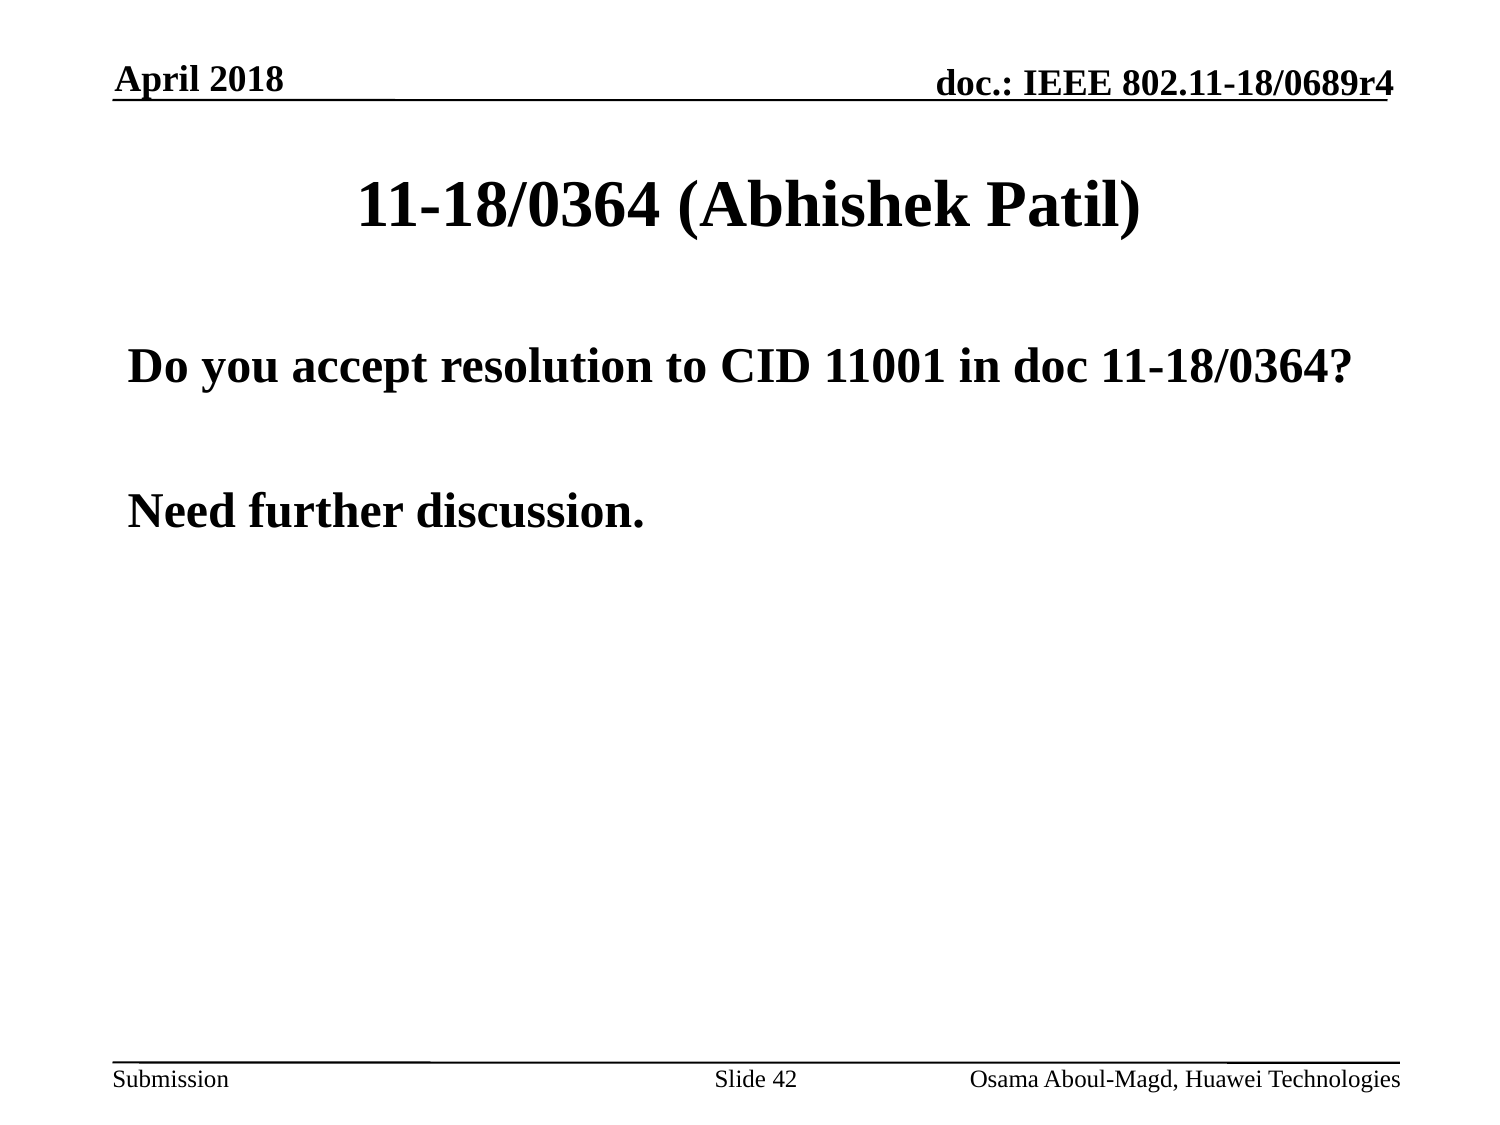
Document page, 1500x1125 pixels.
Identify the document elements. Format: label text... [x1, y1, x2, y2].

list Do you accept resolution to CID 11001 in doc 11-18/0364? Need further discussion. [112, 324, 1388, 1000]
title 11-18/0364 (Abhishek Patil) [112, 112, 1388, 288]
footer Osama Aboul-Magd, Huawei Technologies [878, 1061, 1402, 1093]
slide_number Slide 42 [712, 1061, 800, 1123]
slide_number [114, 54, 423, 100]
